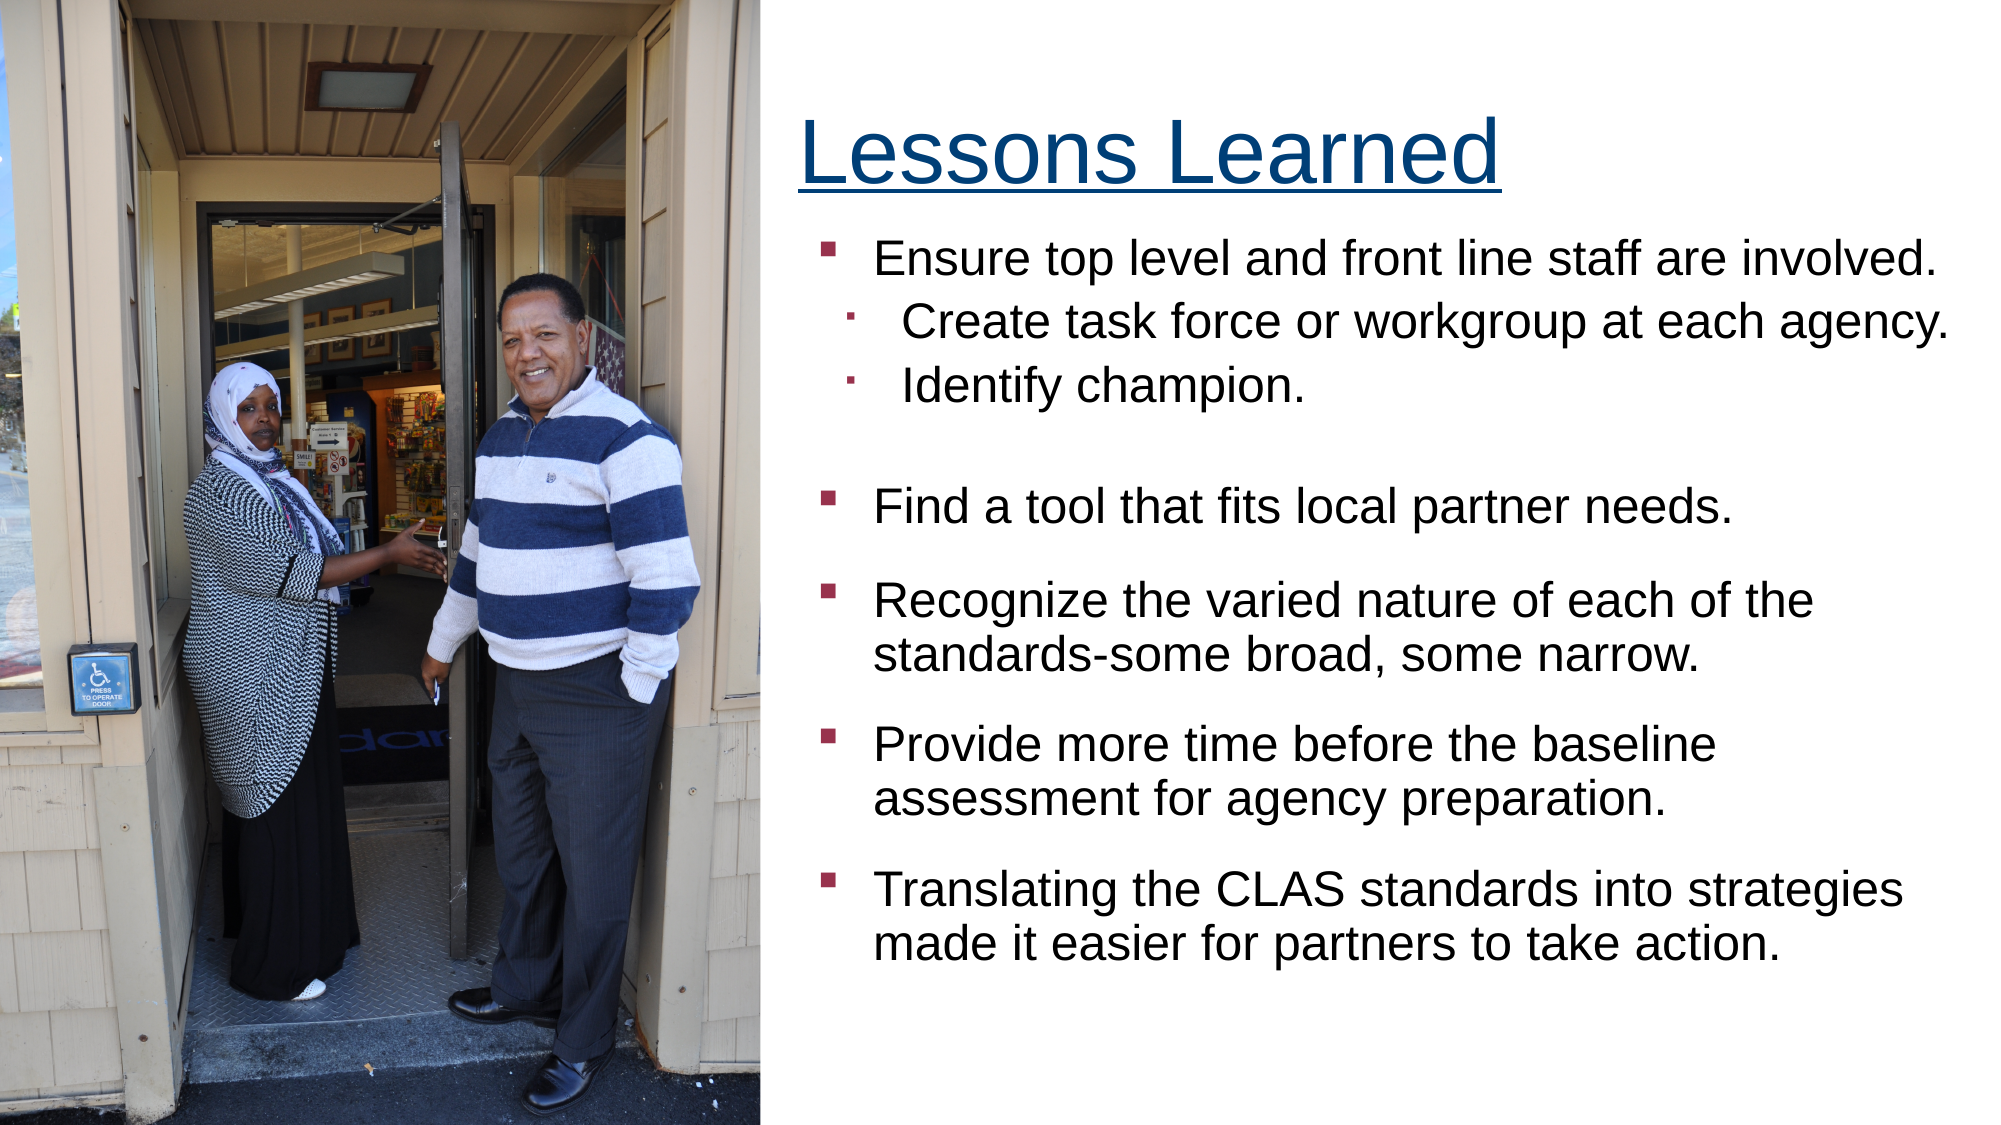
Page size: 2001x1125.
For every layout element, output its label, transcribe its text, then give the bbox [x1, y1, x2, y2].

list Ensure top level and front line staff are involved. Create task force or workgroup at each agency. Identify champion. Find a tool that fits local partner needs. Recognize the varied nature of each of the standards-some broad, some narrow. Provide more time before the baseline assessment for agency preparation. Translating the CLAS standards into strategies made it easier for partners to take action. [783, 224, 2000, 1044]
title Lessons Learned [783, 0, 1864, 211]
picture [0, 0, 761, 1125]
